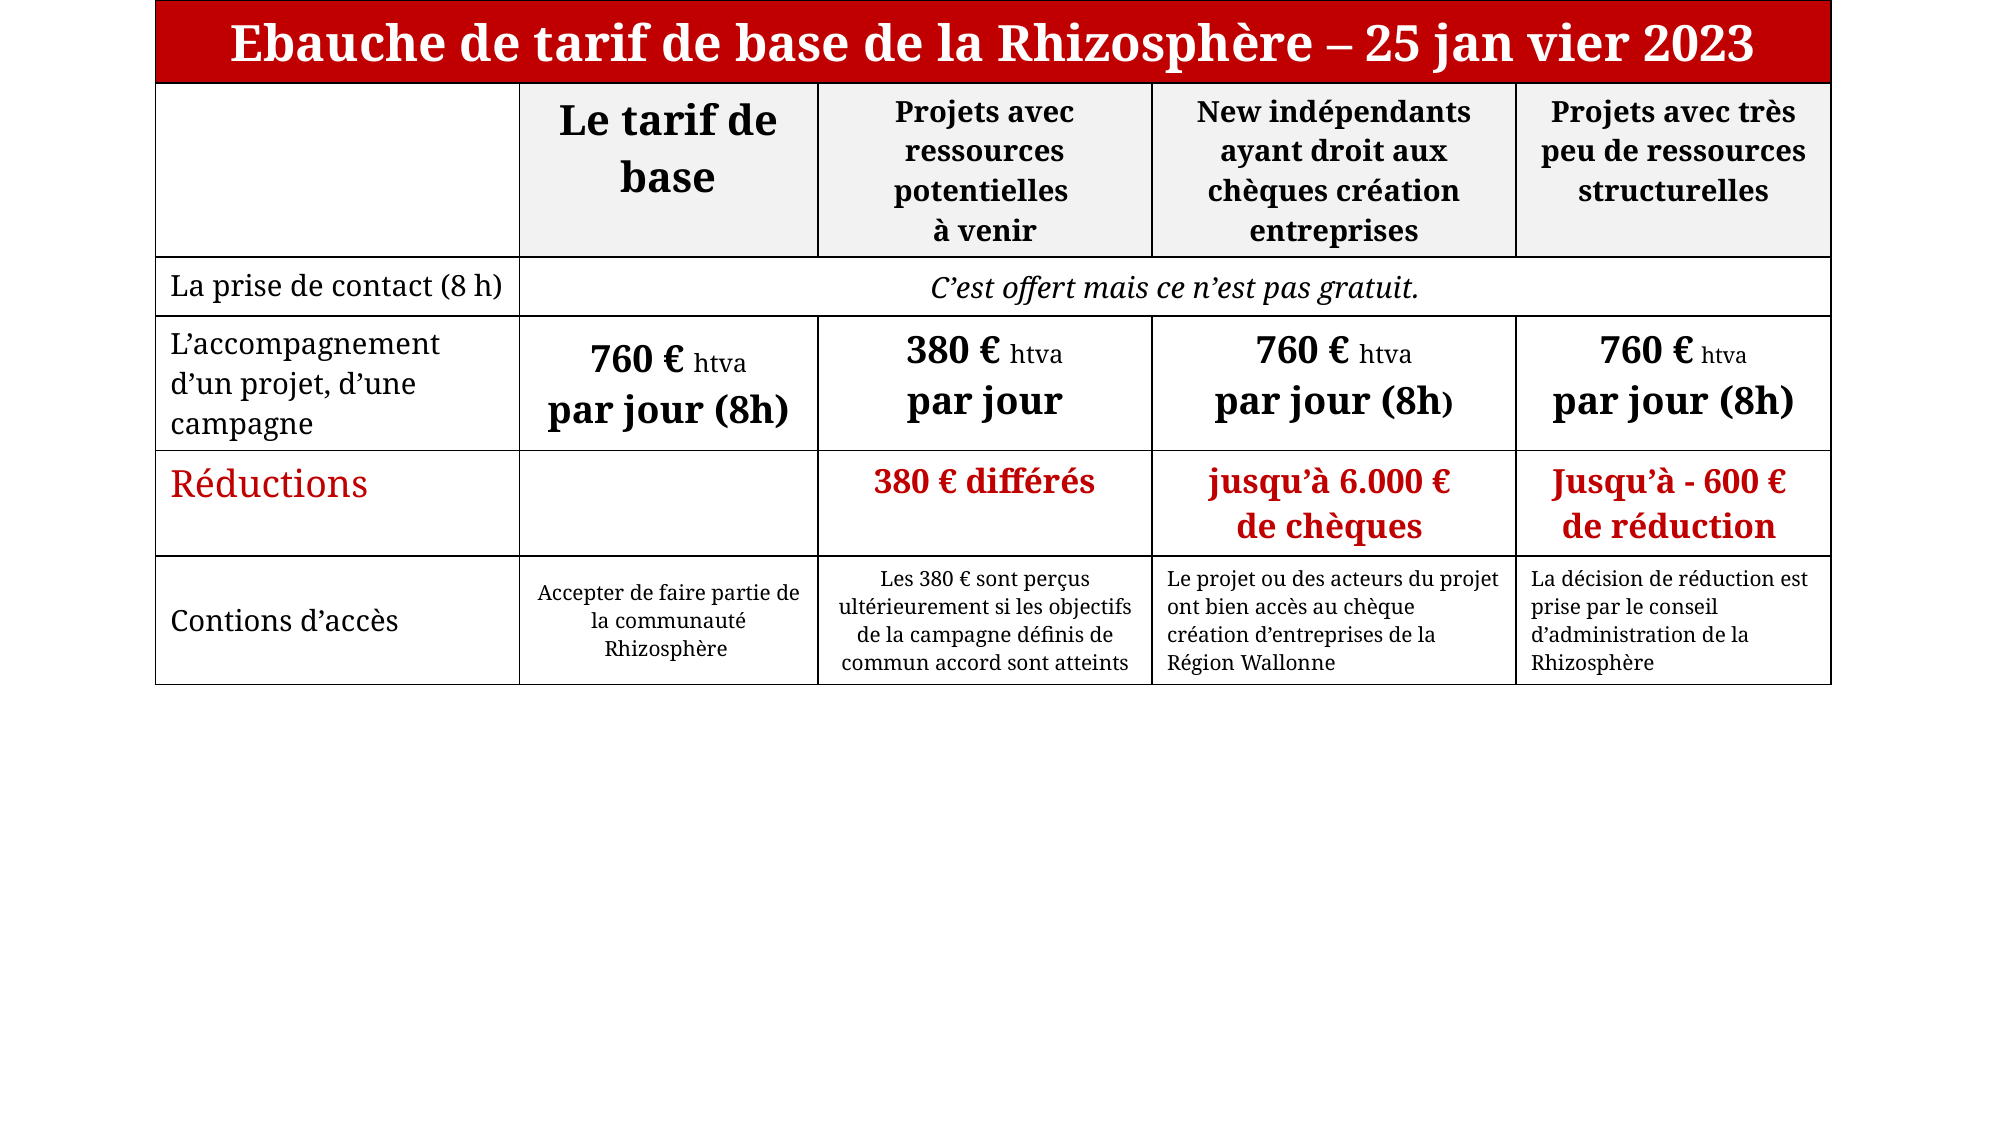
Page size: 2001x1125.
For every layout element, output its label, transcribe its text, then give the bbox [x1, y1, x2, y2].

table_cell Les 380 € sont perçus ultérieurement si les objectifs de la campagne définis de commun accord sont atteints [819, 557, 1151, 684]
table_cell La décision de réduction est prise par le conseil d’administration de la Rhizosphère [1517, 557, 1830, 684]
table_cell 380 € différés [819, 451, 1151, 555]
table_cell [520, 451, 817, 555]
table_cell 380 € htva par jour [819, 317, 1151, 450]
table_cell 760 € htva par jour (8h) [520, 317, 817, 450]
table_cell Le projet ou des acteurs du projet ont bien accès au chèque création d’entreprises de la Région Wallonne [1153, 557, 1515, 684]
table_cell New indépendants ayant droit aux chèques création entreprises [1153, 84, 1515, 256]
table_cell Jusqu’à - 600 € de réduction [1517, 451, 1830, 555]
table_cell La prise de contact (8 h) [156, 258, 519, 315]
table_cell Réductions [156, 451, 519, 555]
table_cell L’accompagnement d’un projet, d’une campagne [156, 317, 519, 450]
table_cell jusqu’à 6.000 € de chèques [1153, 451, 1515, 555]
table_cell [156, 84, 519, 256]
table_cell C’est offert mais ce n’est pas gratuit. [520, 258, 1830, 315]
table_header Ebauche de tarif de base de la Rhizosphère – 25 jan vier 2023 [156, 1, 1830, 82]
table_cell Projets avec très peu de ressources structurelles [1517, 84, 1830, 256]
table_cell Contions d’accès [156, 557, 519, 684]
table_cell Projets avec ressources potentielles à venir [819, 84, 1151, 256]
table_cell Le tarif de base [520, 84, 817, 256]
table_cell 760 € htva par jour (8h) [1153, 317, 1515, 450]
table_cell Accepter de faire partie de la communauté Rhizosphère [520, 557, 817, 684]
table_cell 760 € htva par jour (8h) [1517, 317, 1830, 450]
